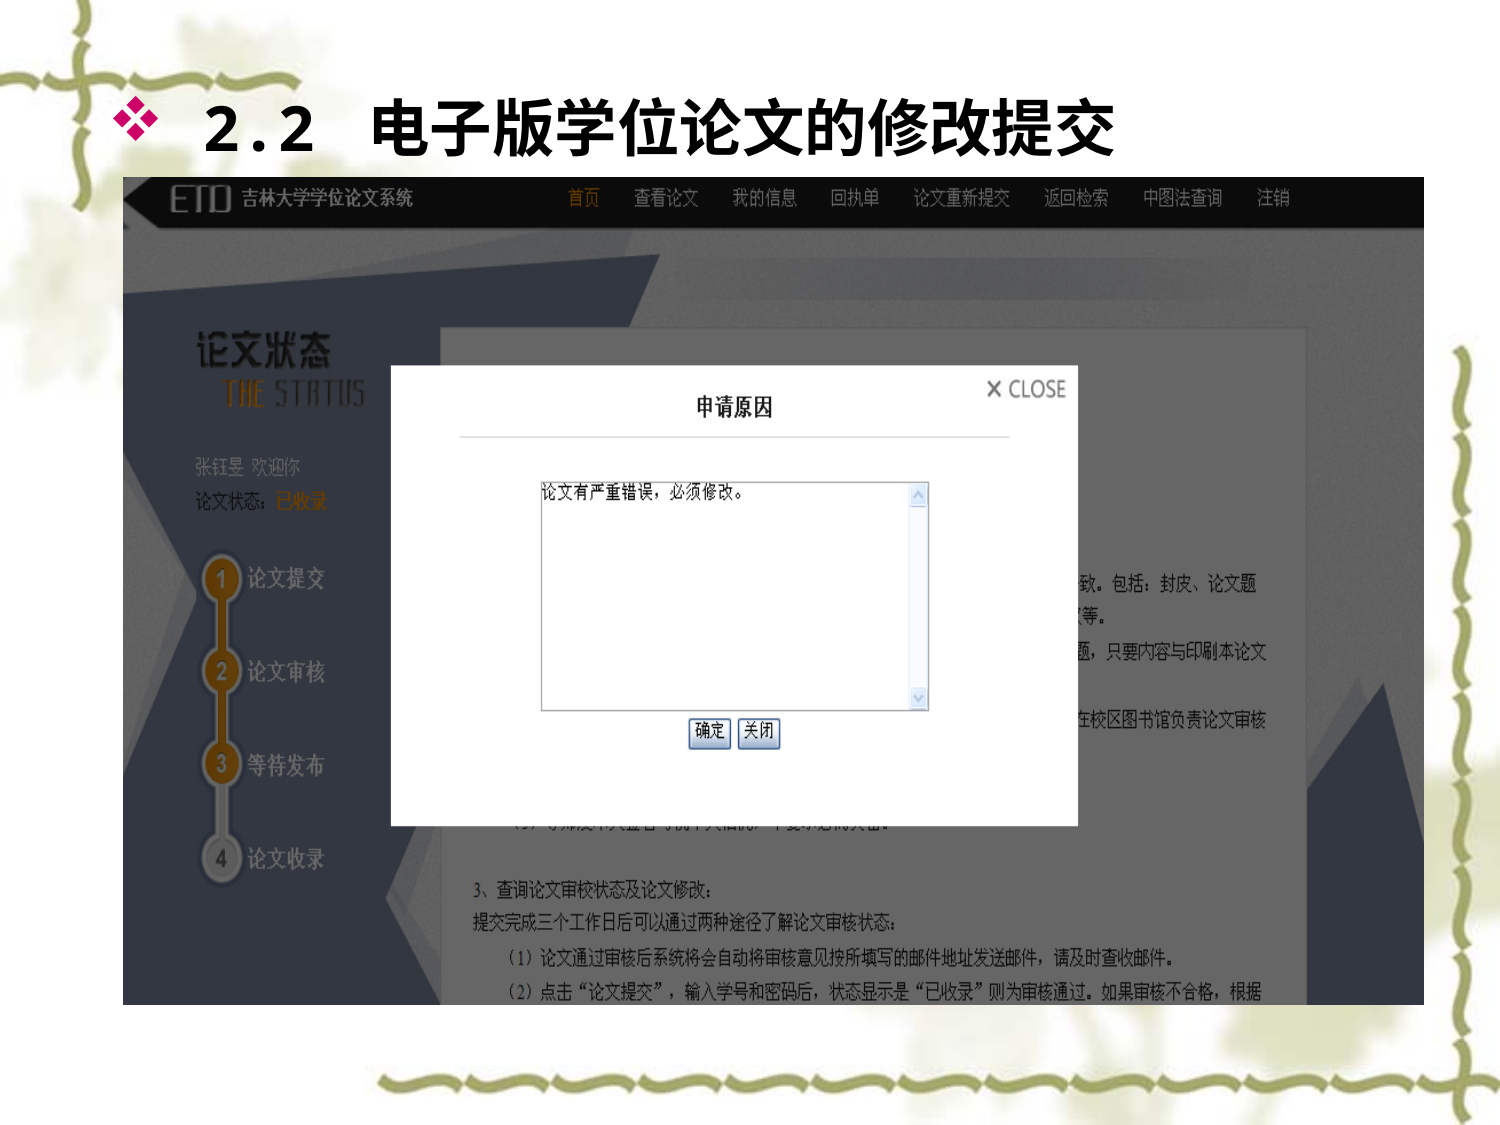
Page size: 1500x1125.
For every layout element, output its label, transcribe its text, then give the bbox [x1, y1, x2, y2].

text_box 2.2 电子版学位论文的修改提交 [93, 70, 1495, 258]
picture [0, 0, 1500, 1125]
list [123, 177, 1424, 1005]
